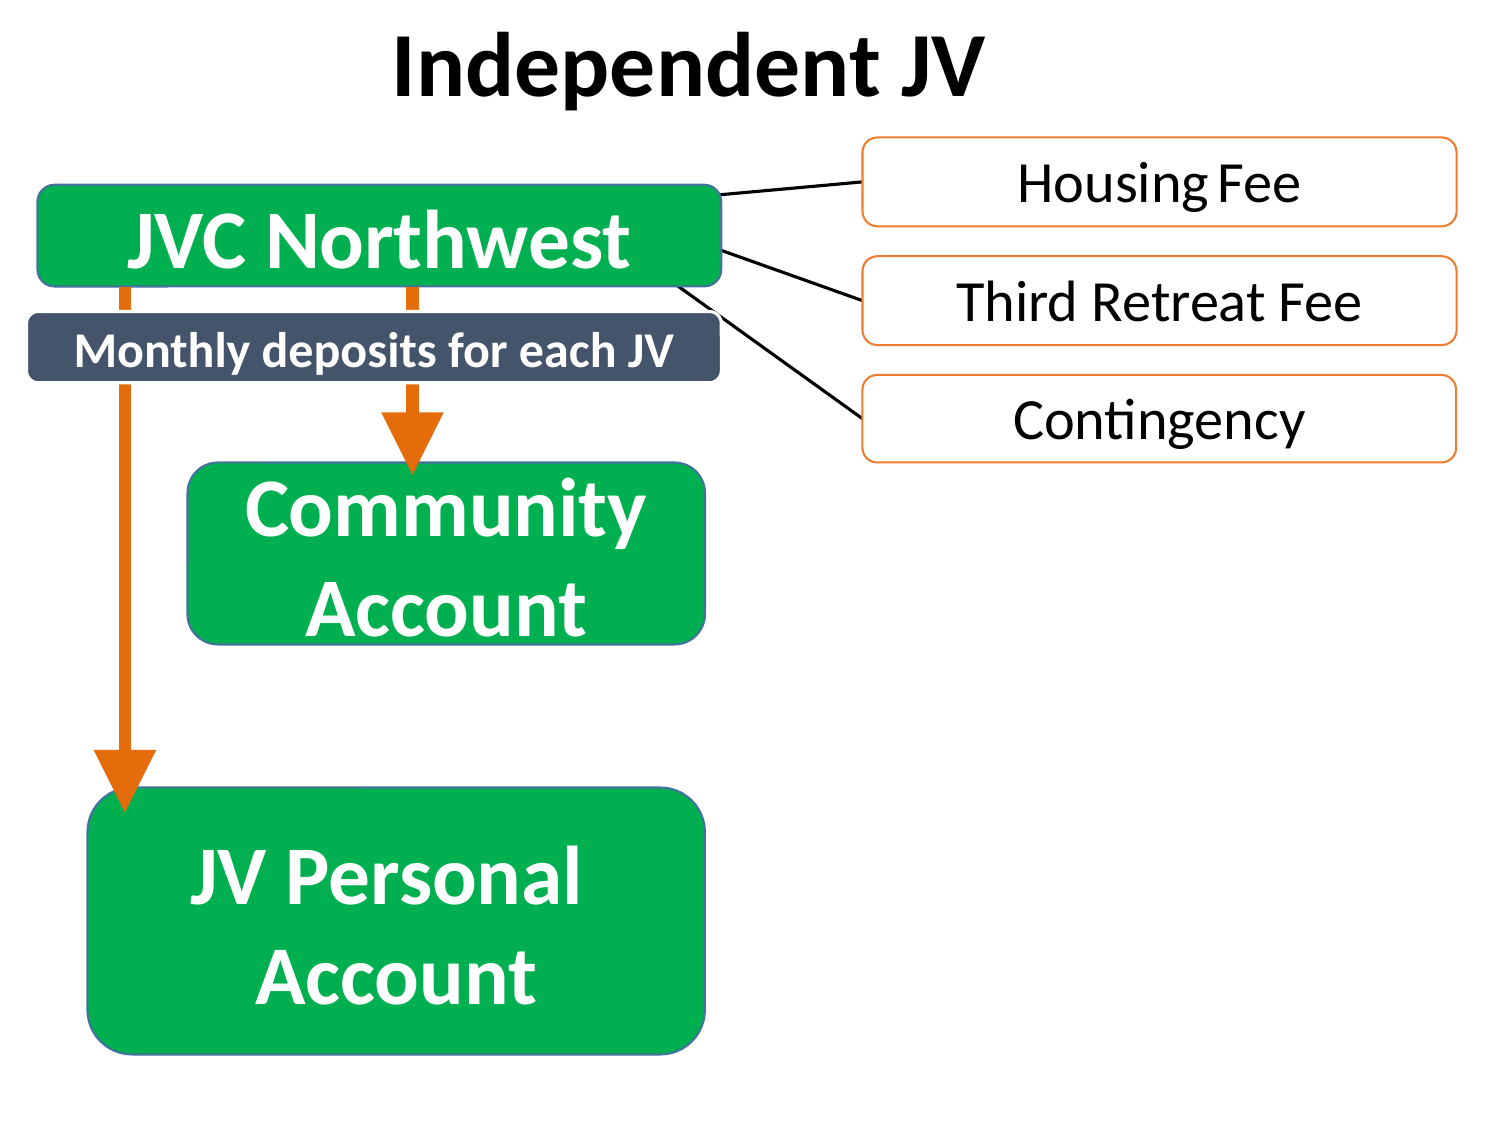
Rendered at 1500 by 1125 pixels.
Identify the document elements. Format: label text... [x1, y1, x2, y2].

text_box Community Account [186, 461, 707, 646]
text_box Monthly deposits for each JV [126, 309, 412, 385]
text_box JVC Northwest [36, 183, 723, 288]
text_box Third Retreat Fee [863, 255, 1458, 347]
text_box Independent JV [376, 0, 1002, 123]
text_box Housing Fee [861, 136, 1458, 228]
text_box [649, 224, 863, 301]
text_box Contingency [861, 373, 1458, 464]
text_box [662, 301, 863, 419]
text_box Monthly deposits for each JV [413, 309, 662, 385]
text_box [662, 181, 863, 200]
text_box JV Personal Account [86, 786, 706, 1056]
text_box Monthly deposits for each JV [24, 309, 124, 385]
